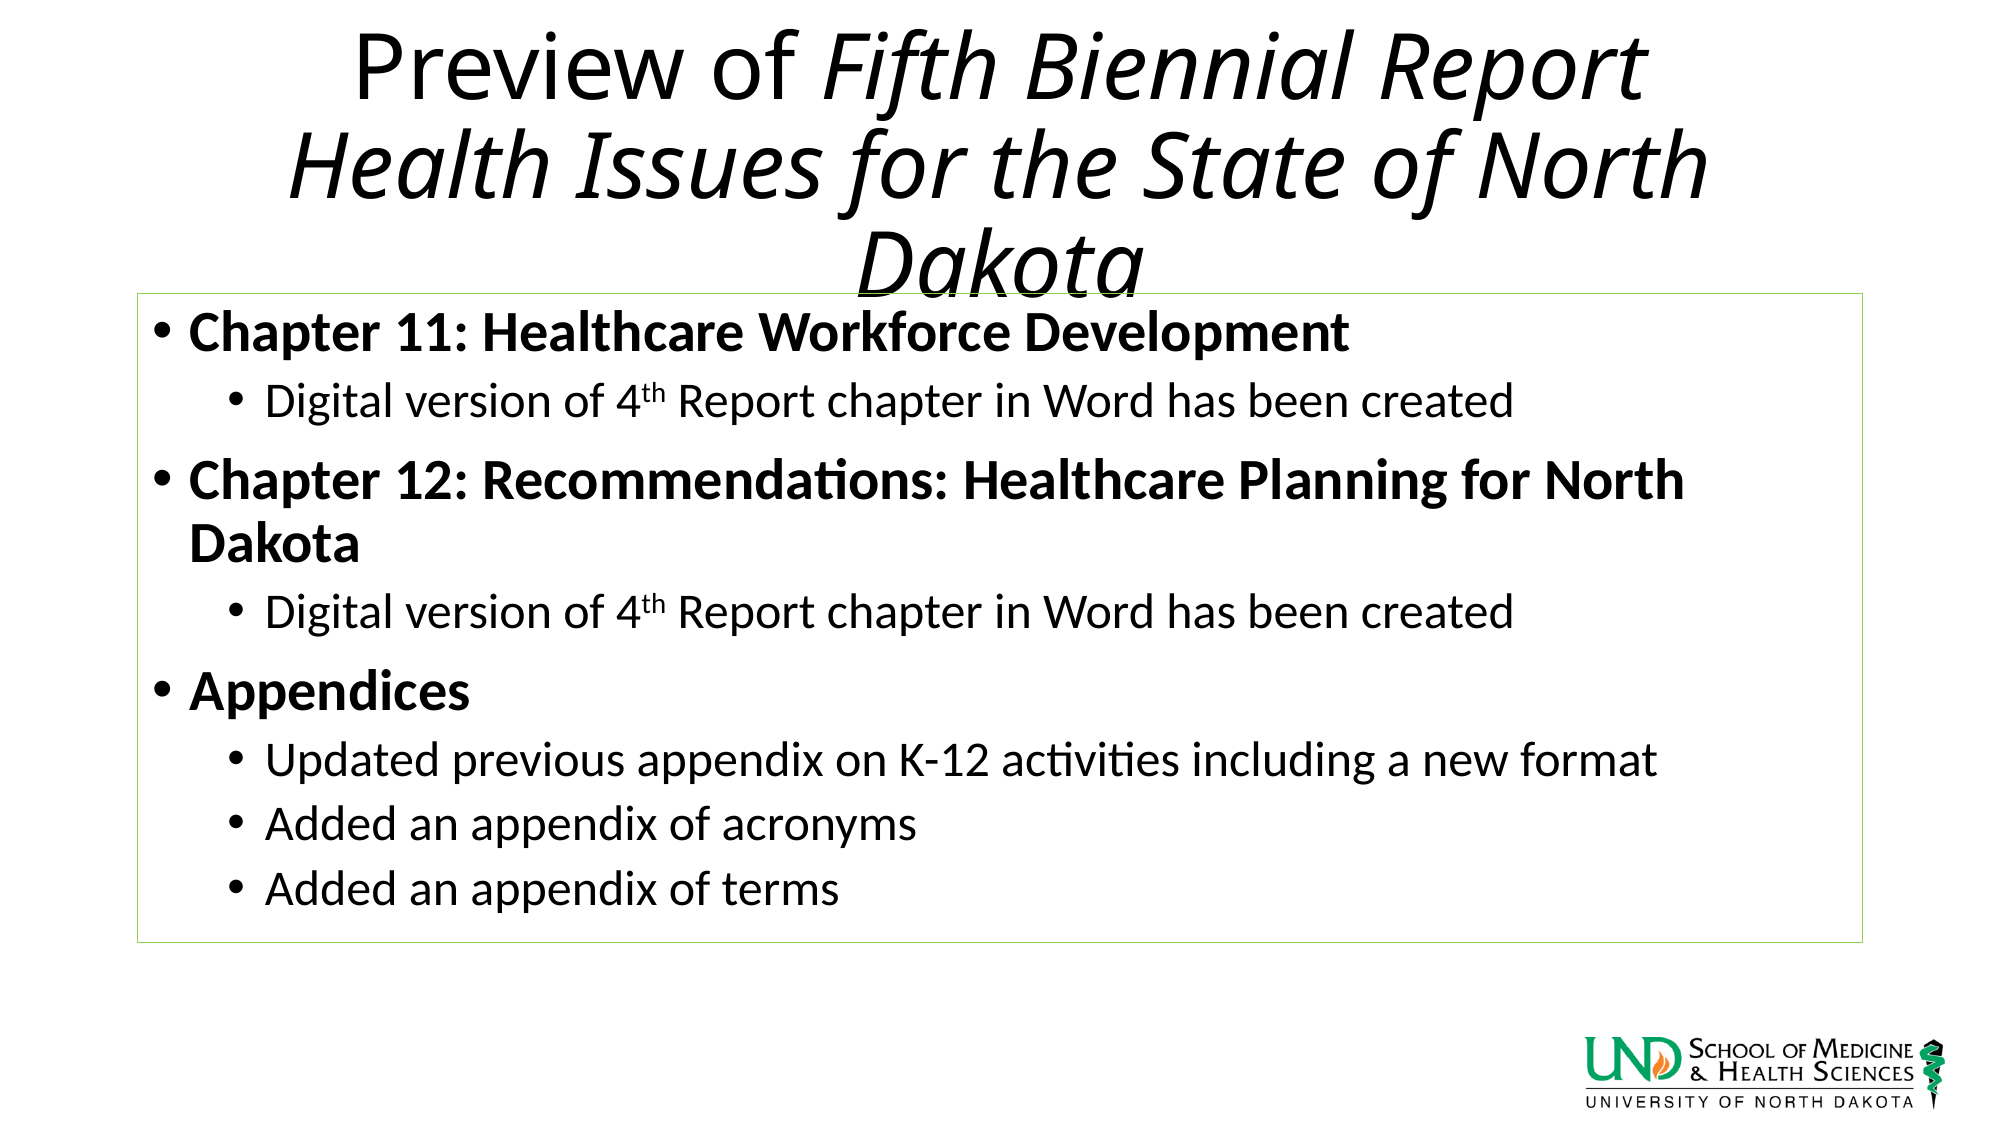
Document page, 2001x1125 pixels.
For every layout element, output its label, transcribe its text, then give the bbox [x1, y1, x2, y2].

title Preview of Fifth Biennial Report Health Issues for the State of North Dakota [137, 59, 1863, 278]
picture [1584, 1037, 1945, 1110]
list Chapter 11: Healthcare Workforce Development Digital version of 4th Report chapter in Word has been created Chapter 12: Recommendations: Healthcare Planning for North Dakota Digital version of 4th Report chapter in Word has been created Appendices Updated previous appendix on K-12 activities including a new format Added an appendix of acronyms Added an appendix of terms [137, 293, 1863, 943]
